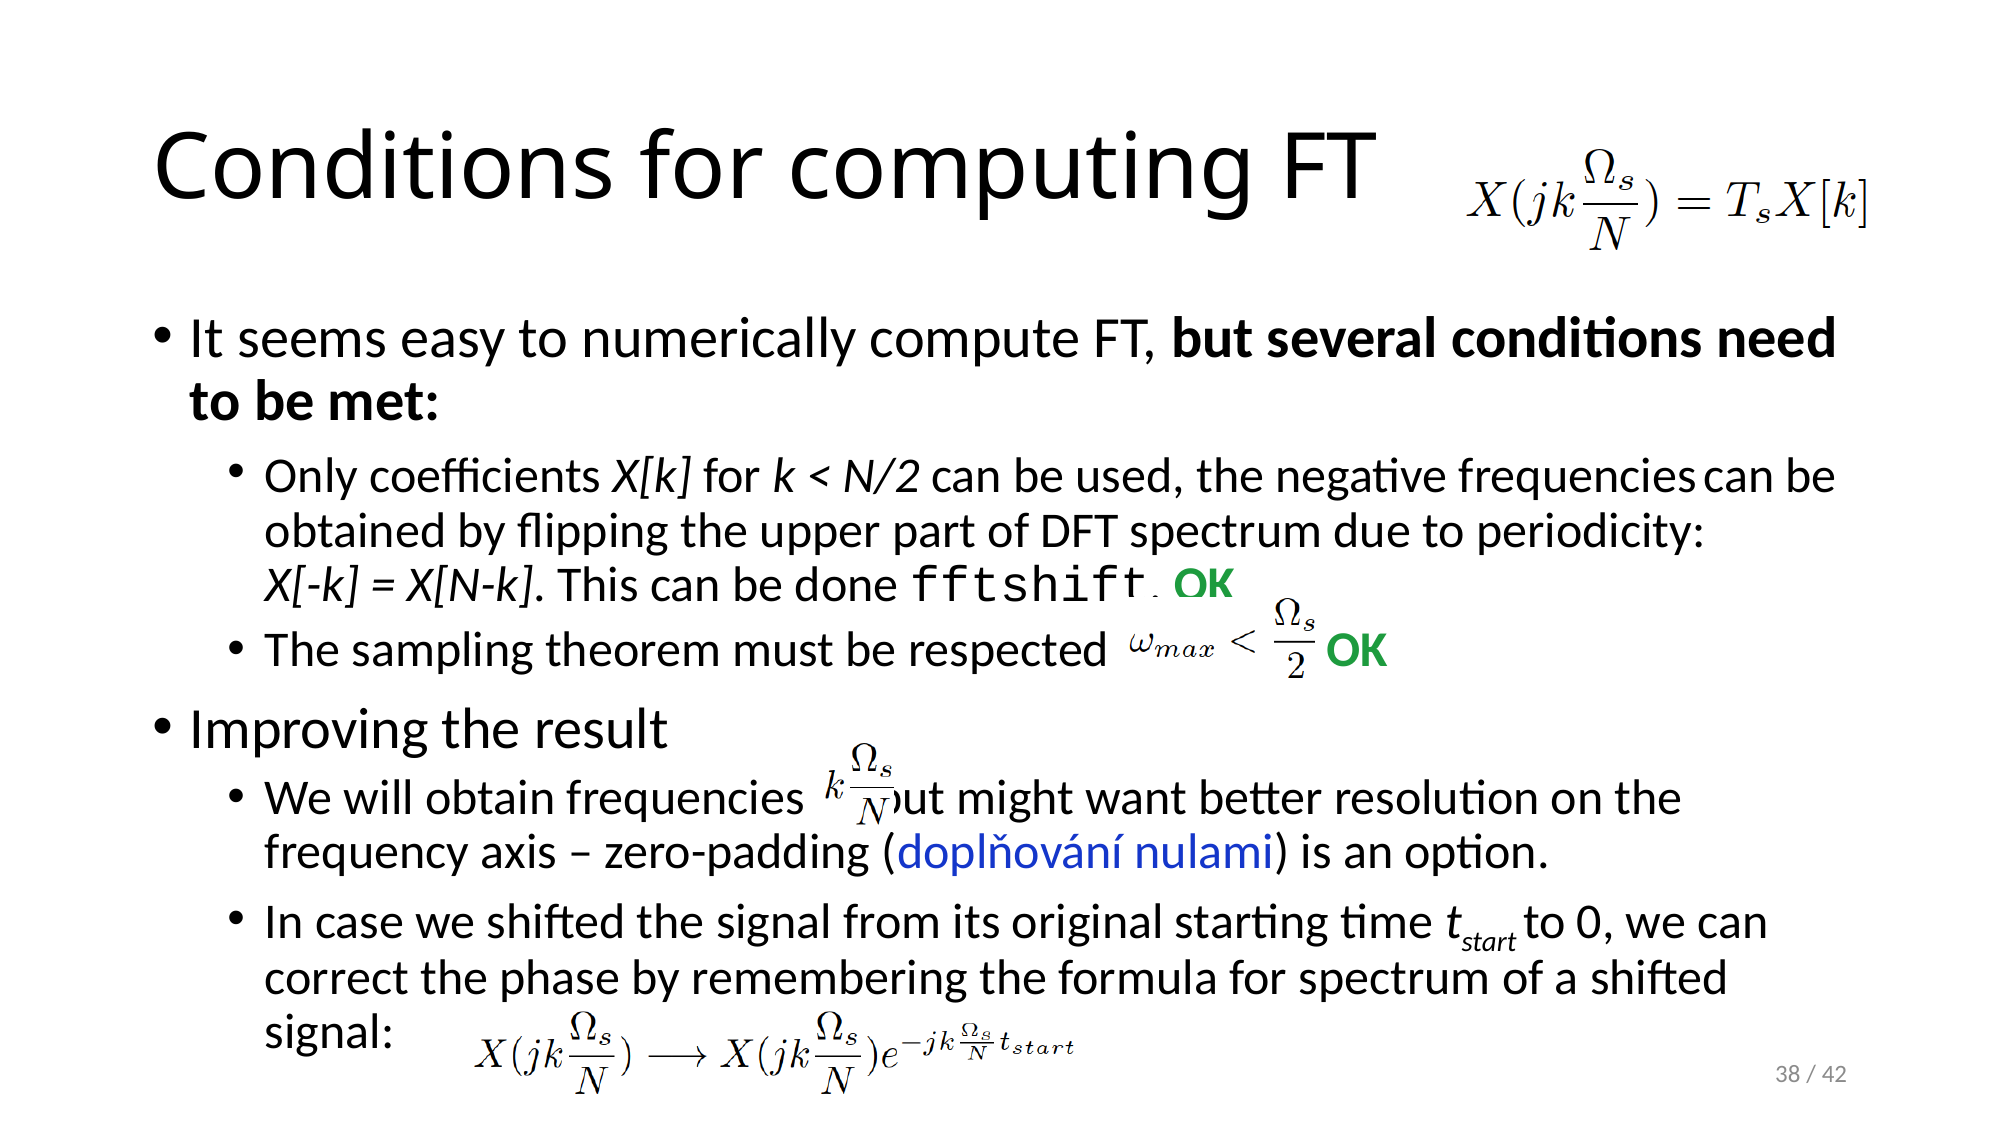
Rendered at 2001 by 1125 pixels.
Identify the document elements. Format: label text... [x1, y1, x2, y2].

picture [468, 1008, 1080, 1100]
title Conditions for computing FT [137, 59, 1863, 278]
picture [1456, 145, 1874, 256]
picture [822, 739, 894, 832]
slide_number 38 / 42 [1412, 1042, 1863, 1103]
picture [1129, 597, 1315, 681]
list It seems easy to numerically compute FT, but several conditions need to be met: Only coefficients X[k] for k < N/2 can be used, the negative frequencies can be obtained by flipping the upper part of DFT spectrum due to periodicity: X[-k] = X[N-k]. This can be done fftshift. OK The sampling theorem must be respected OK Improving the result We will obtain frequencies but might want better resolution on the frequency axis – zero-padding (doplňování nulami) is an option. In case we shifted the signal from its original starting time tstart to 0, we can correct the phase by remembering the formula for spectrum of a shifted signal: [137, 299, 1863, 1014]
